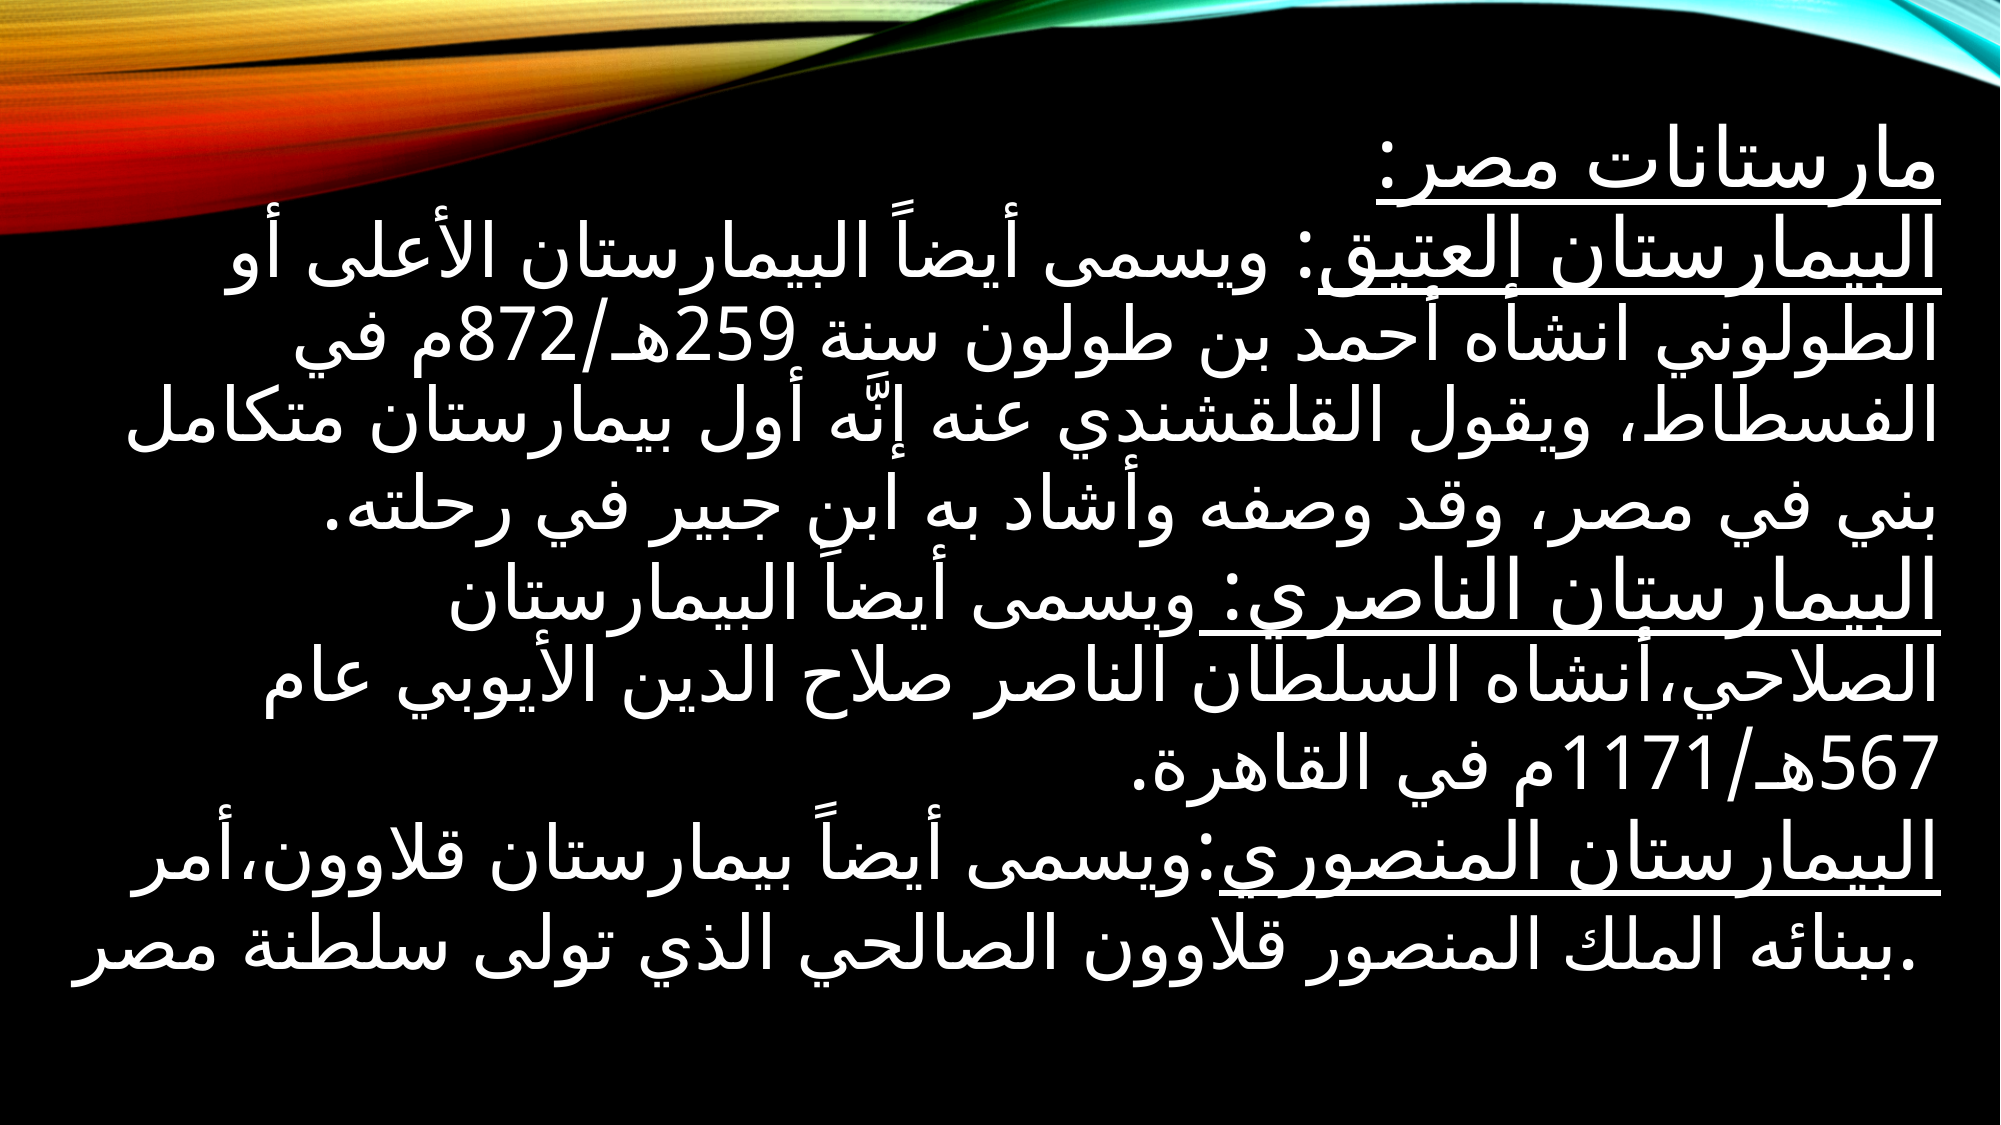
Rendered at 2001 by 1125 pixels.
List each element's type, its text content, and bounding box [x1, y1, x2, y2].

picture [0, 0, 2000, 237]
title مارستانات مصر: البيمارستان العتيق: ويسمى أيضاً البيمارستان الأعلى أو الطولوني انشأه أحمد بن طولون سنة 259هـ/872م في الفسطاط، ويقول القلقشندي عنه إنَّه أول بيمارستان متكامل بني في مصر، وقد وصفه وأشاد به ابن جبير في رحلته. البيمارستان الناصري: ويسمى أيضاً البيمارستان الصلاحي،أنشاه السلطان الناصر صلاح الدين الأيوبي عام 567هـ/1171م في القاهرة. البيمارستان المنصوري:ويسمى أيضاً بيمارستان قلاوون،أمر ببنائه الملك المنصور قلاوون الصالحي الذي تولى سلطنة مصر. [27, 15, 1957, 1089]
